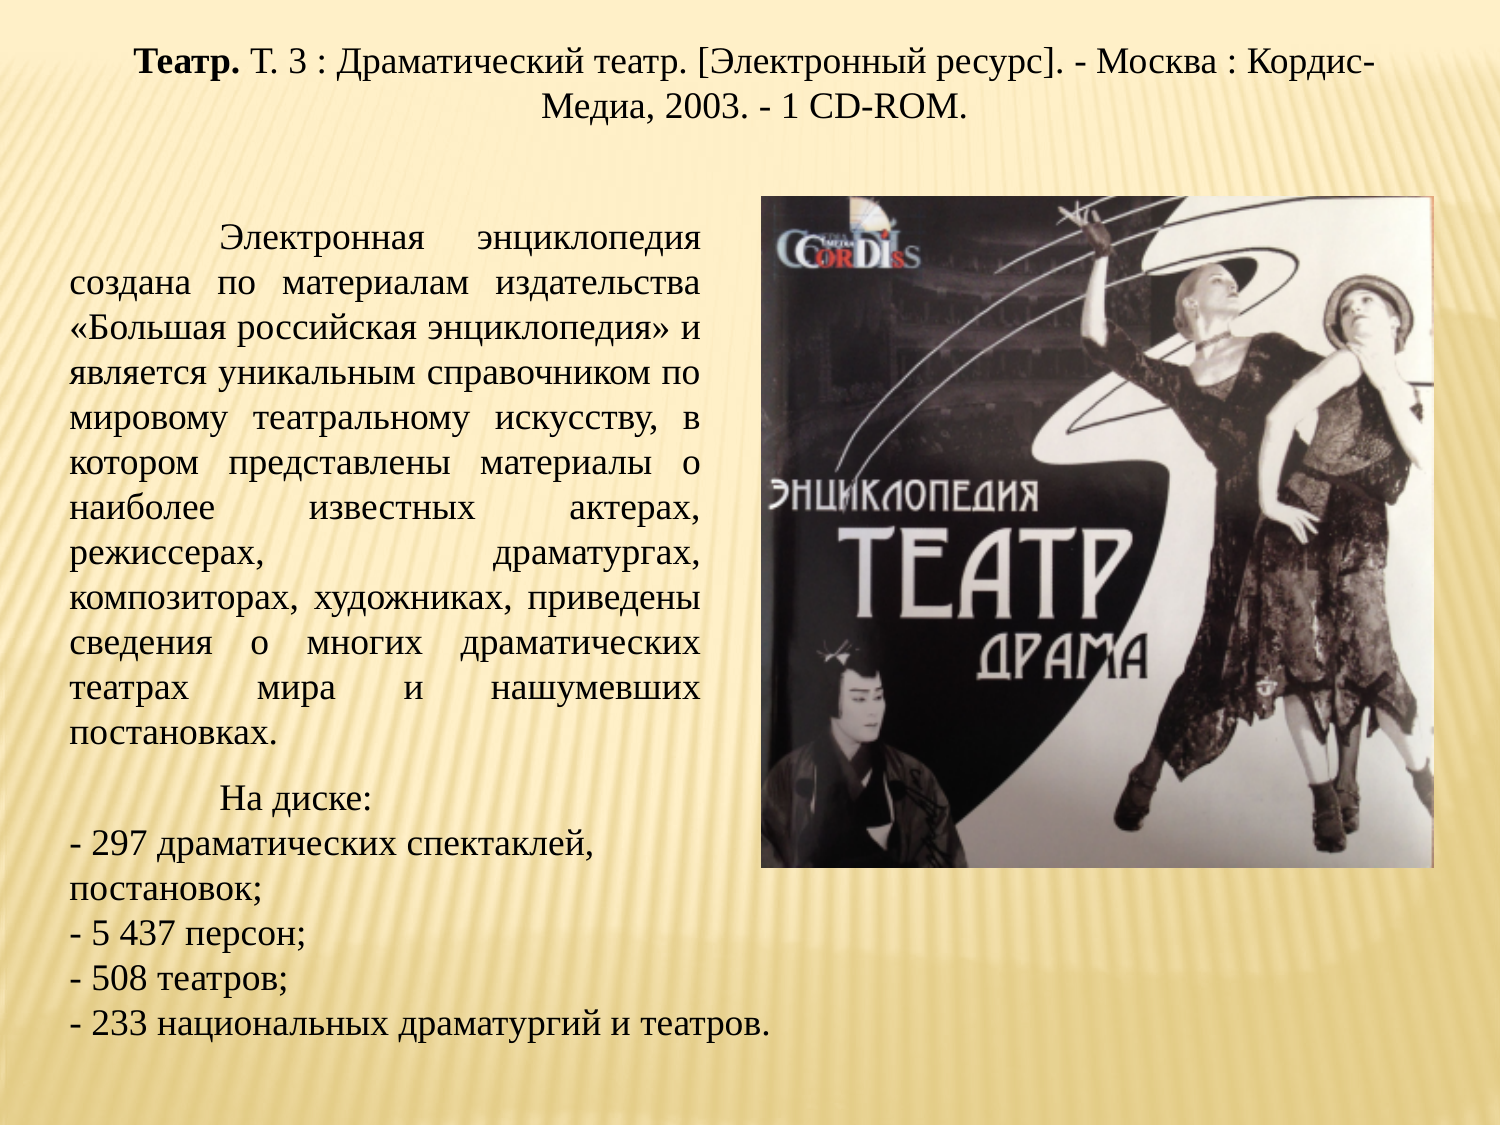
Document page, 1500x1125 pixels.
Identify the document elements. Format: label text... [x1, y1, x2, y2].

text_box На диске: - 297 драматических спектаклей, постановок; - 5 437 персон; - 508 театров; - 233 национальных драматургий и театров. [54, 765, 869, 1051]
text_box Театр. Т. 3 : Драматический театр. [Электронный ресурс]. - Москва : Кордис-Медиа, 2003. - 1 CD-ROM. [105, 29, 1405, 134]
text_box Электронная энциклопедия создана по материалам издательства «Большая российская энциклопедия» и является уникальным справочником по мировому театральному искусству, в котором представлены материалы о наиболее известных актерах, режиссерах, драматургах, композиторах, художниках, приведены сведения о многих драматических театрах мира и нашумевших постановках. [54, 204, 716, 760]
picture [761, 195, 1434, 868]
